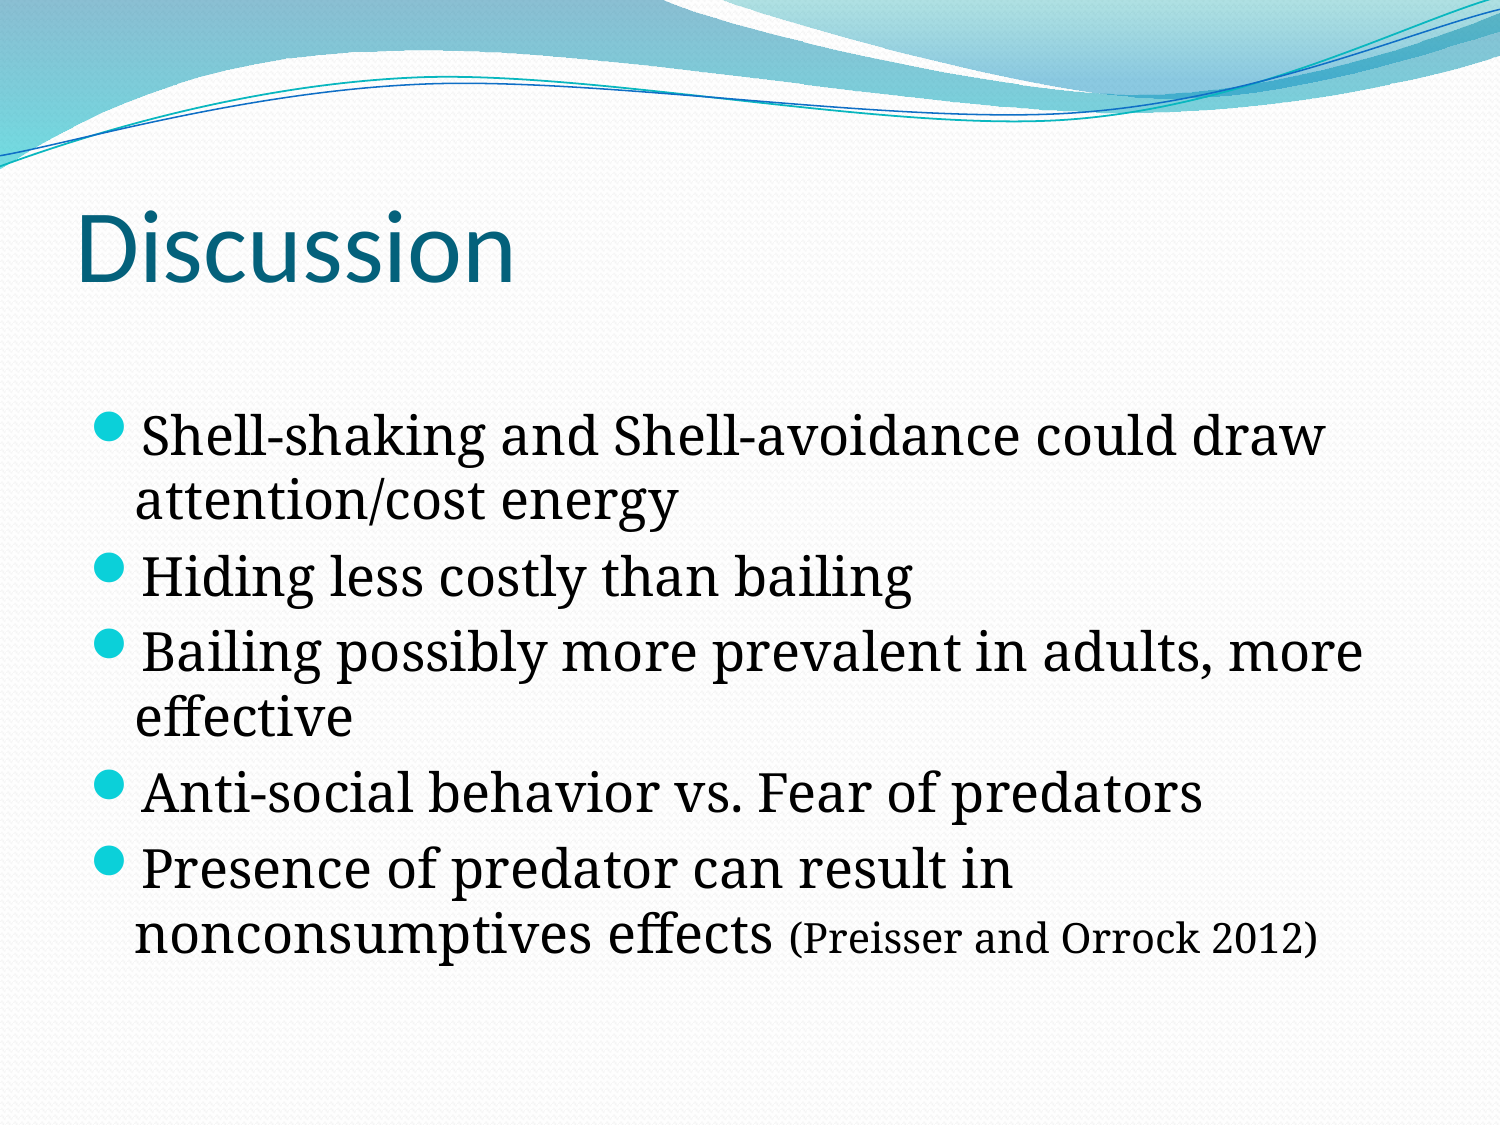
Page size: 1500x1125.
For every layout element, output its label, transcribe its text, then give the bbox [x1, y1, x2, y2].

list Shell-shaking and Shell-avoidance could draw attention/cost energy Hiding less costly than bailing Bailing possibly more prevalent in adults, more effective Anti-social behavior vs. Fear of predators Presence of predator can result in nonconsumptives effects (Preisser and Orrock 2012) [75, 317, 1425, 1038]
title Discussion [75, 115, 1425, 303]
